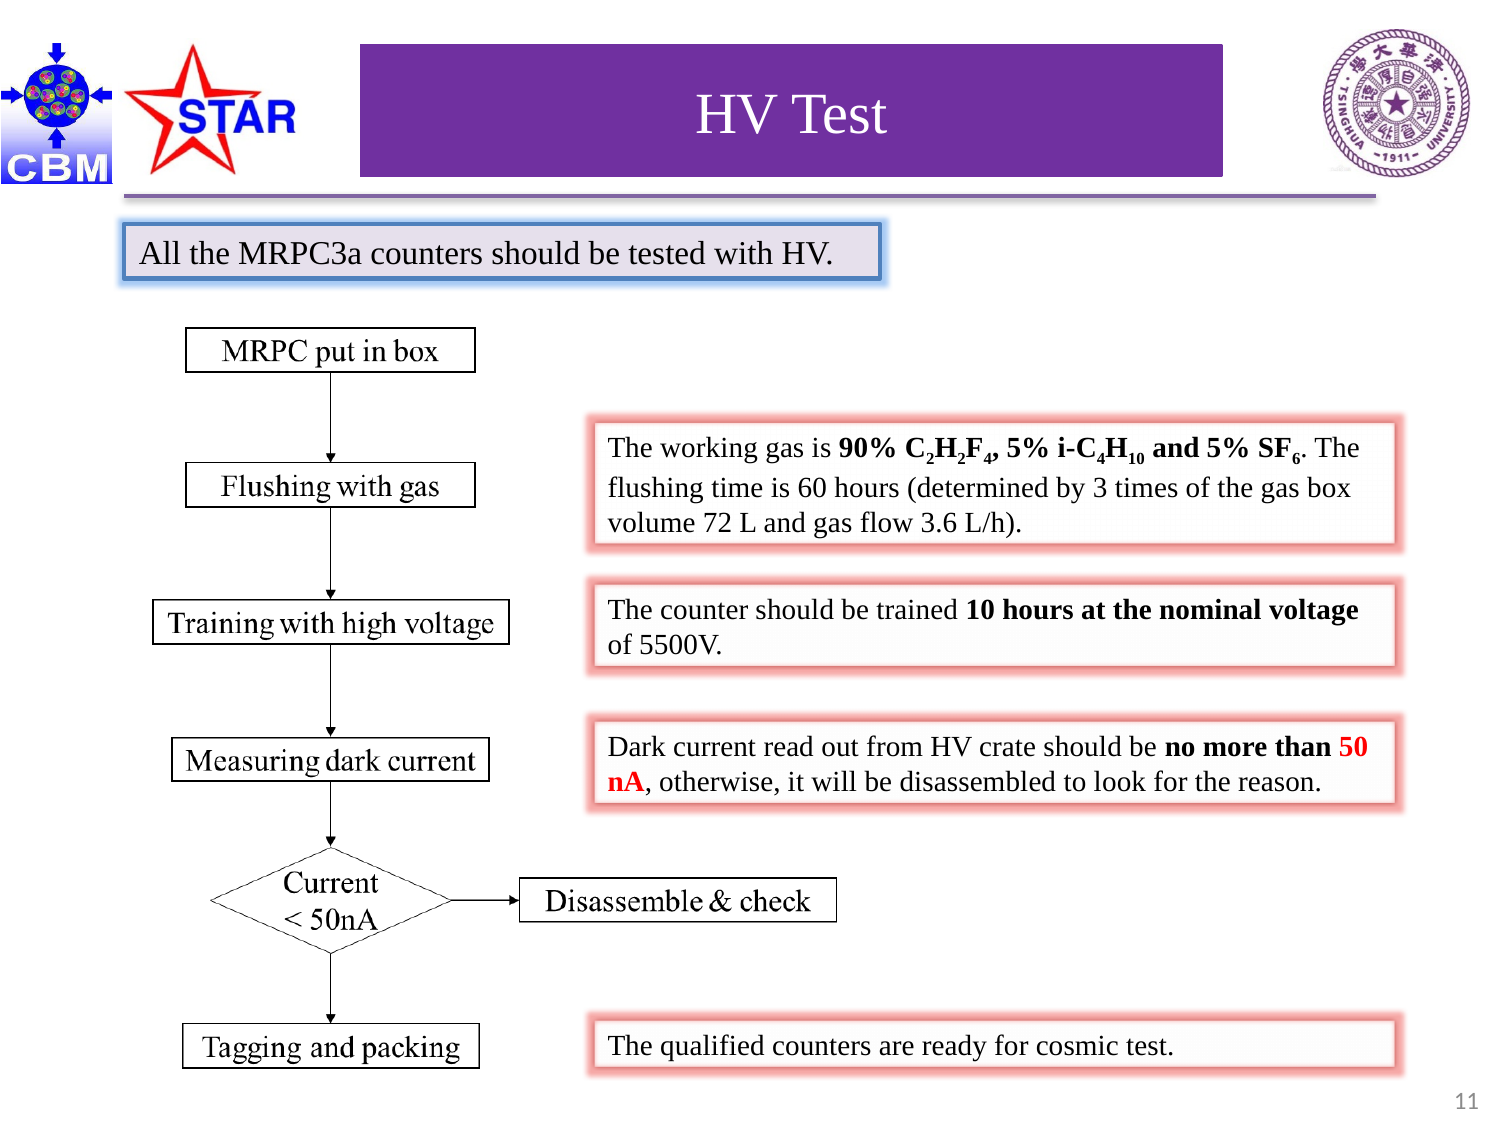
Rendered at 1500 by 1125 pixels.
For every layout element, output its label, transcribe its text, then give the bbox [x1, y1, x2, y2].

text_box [1, 29, 1471, 197]
picture [147, 319, 837, 1083]
text_box The working gas is 90% C2H2F4, 5% i-C4H10 and 5% SF6. The flushing time is 60 hours (determined by 3 times of the gas box volume 72 L and gas flow 3.6 L/h). [841, 426, 1392, 540]
text_box The counter should be trained 10 hours at the nominal voltage of 5500V. [841, 588, 1391, 662]
text_box Dark current read out from HV crate should be no more than 50 nA, otherwise, it will be disassembled to look for the reason. [841, 725, 1391, 799]
slide_number 11 [1144, 1069, 1495, 1125]
text_box All the MRPC3a counters should be tested with HV. [122, 222, 882, 281]
text_box The qualified counters are ready for cosmic test. [842, 1025, 1391, 1063]
